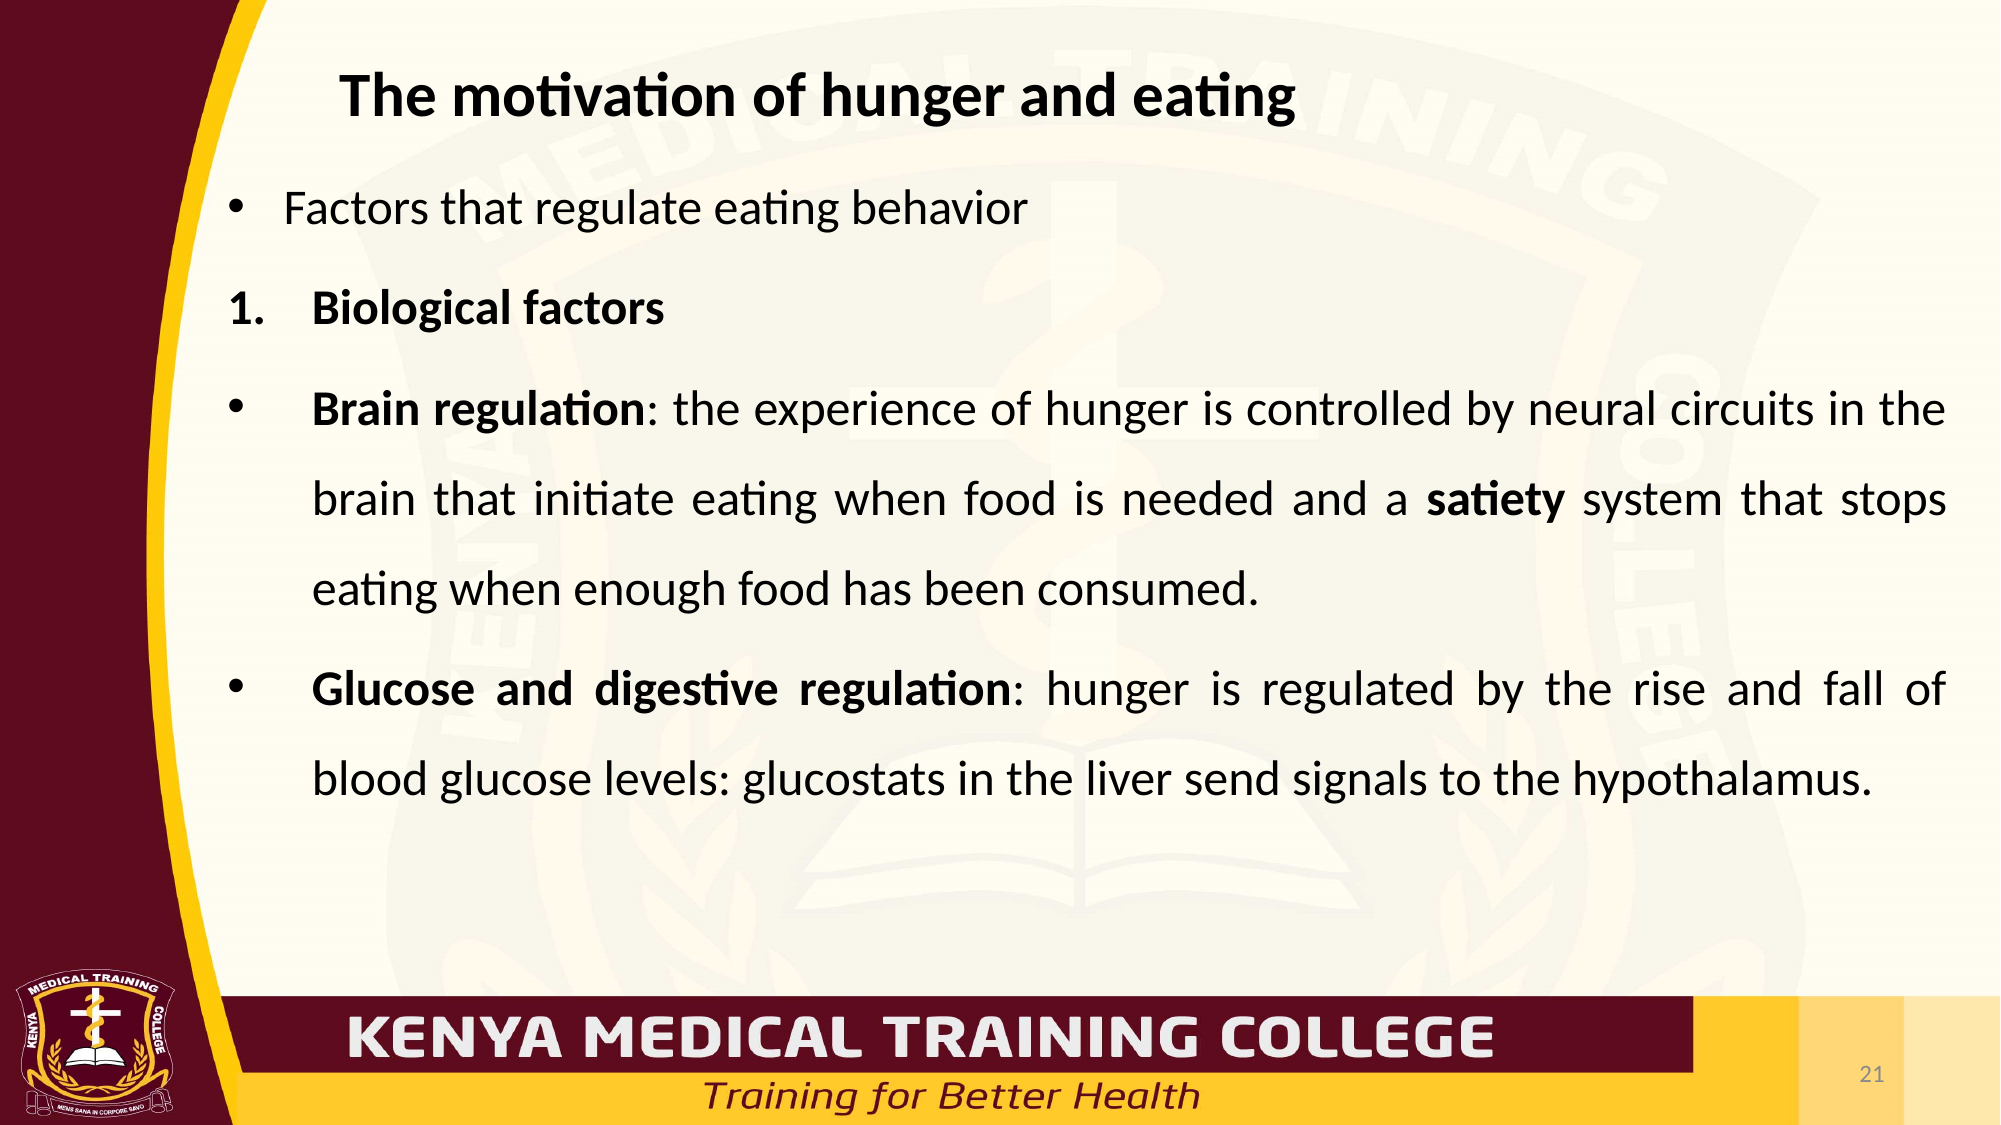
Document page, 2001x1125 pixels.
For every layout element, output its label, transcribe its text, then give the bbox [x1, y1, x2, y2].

slide_number 21 [1433, 1042, 1900, 1103]
list Factors that regulate eating behavior Biological factors Brain regulation: the experience of hunger is controlled by neural circuits in the brain that initiate eating when food is needed and a satiety system that stops eating when enough food has been consumed. Glucose and digestive regulation: hunger is regulated by the rise and fall of blood glucose levels: glucostats in the liver send signals to the hypothalamus. [212, 137, 1963, 1100]
title The motivation of hunger and eating [324, 45, 1675, 137]
picture [0, 0, 2001, 1125]
